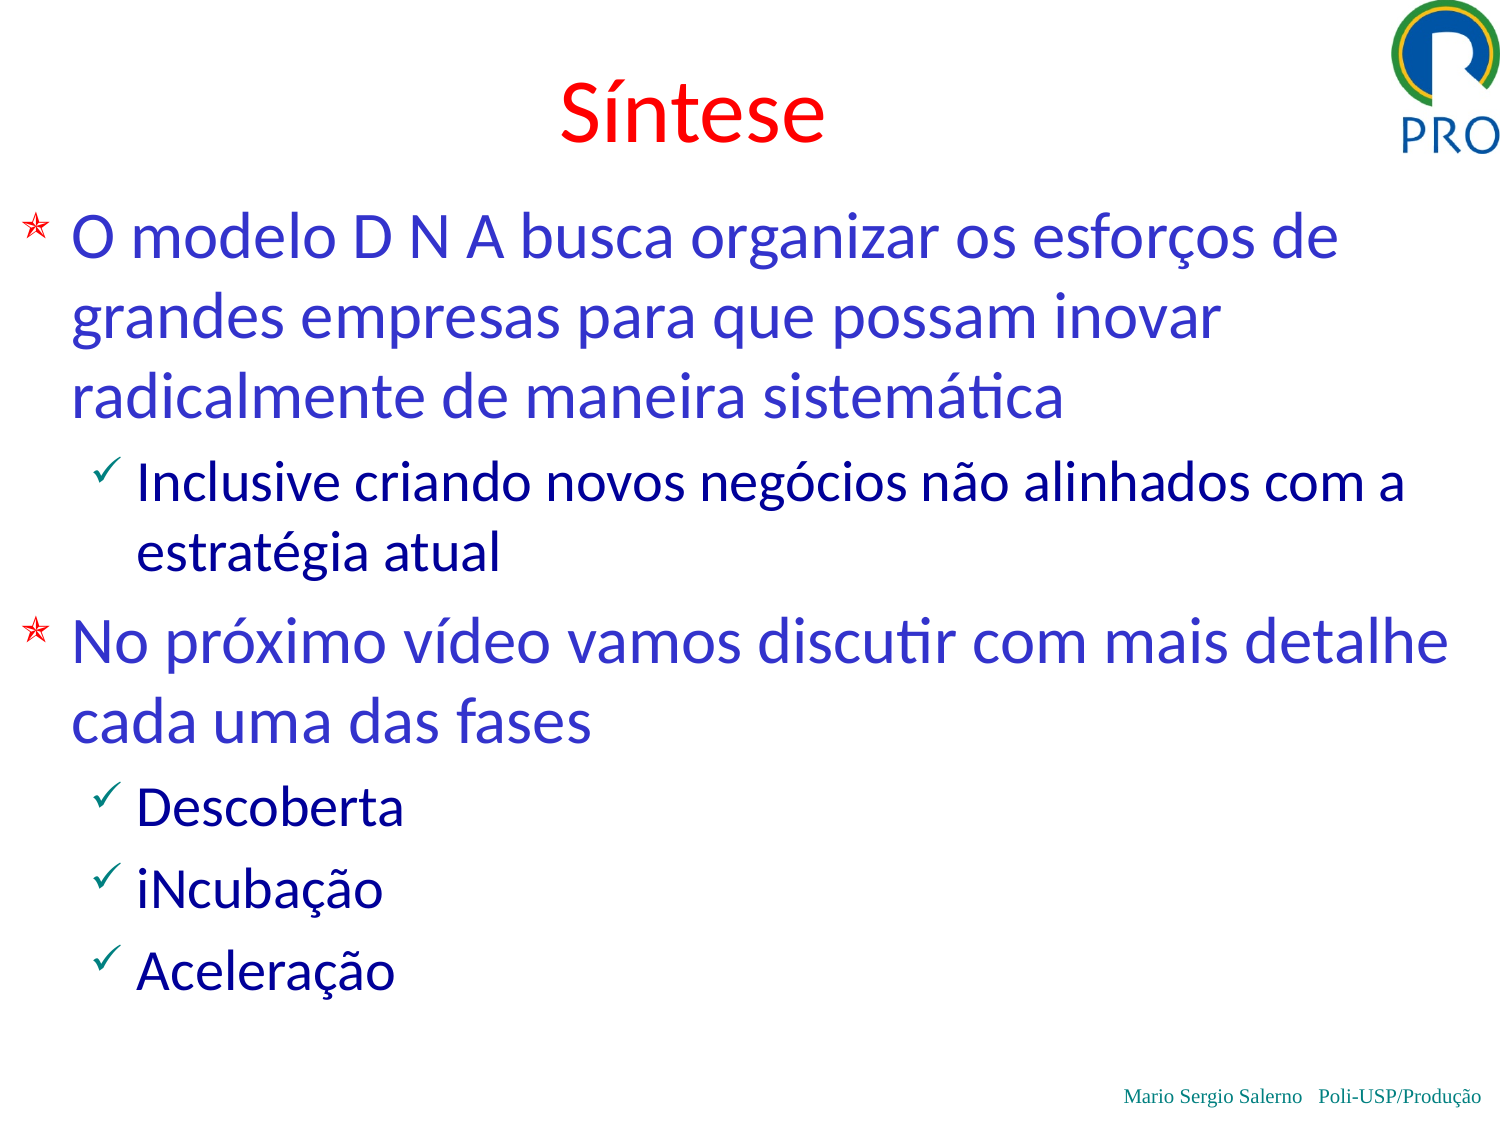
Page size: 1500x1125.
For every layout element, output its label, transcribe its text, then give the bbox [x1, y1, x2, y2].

title Síntese [0, 12, 1388, 184]
picture [1391, 0, 1500, 154]
footer Mario Sergio Salerno Poli-USP/Produção [668, 1024, 1498, 1101]
list O modelo D N A busca organizar os esforços de grandes empresas para que possam inovar radicalmente de maneira sistemática Inclusive criando novos negócios não alinhados com a estratégia atual No próximo vídeo vamos discutir com mais detalhe cada uma das fases Descoberta iNcubação Aceleração [0, 184, 1500, 1095]
